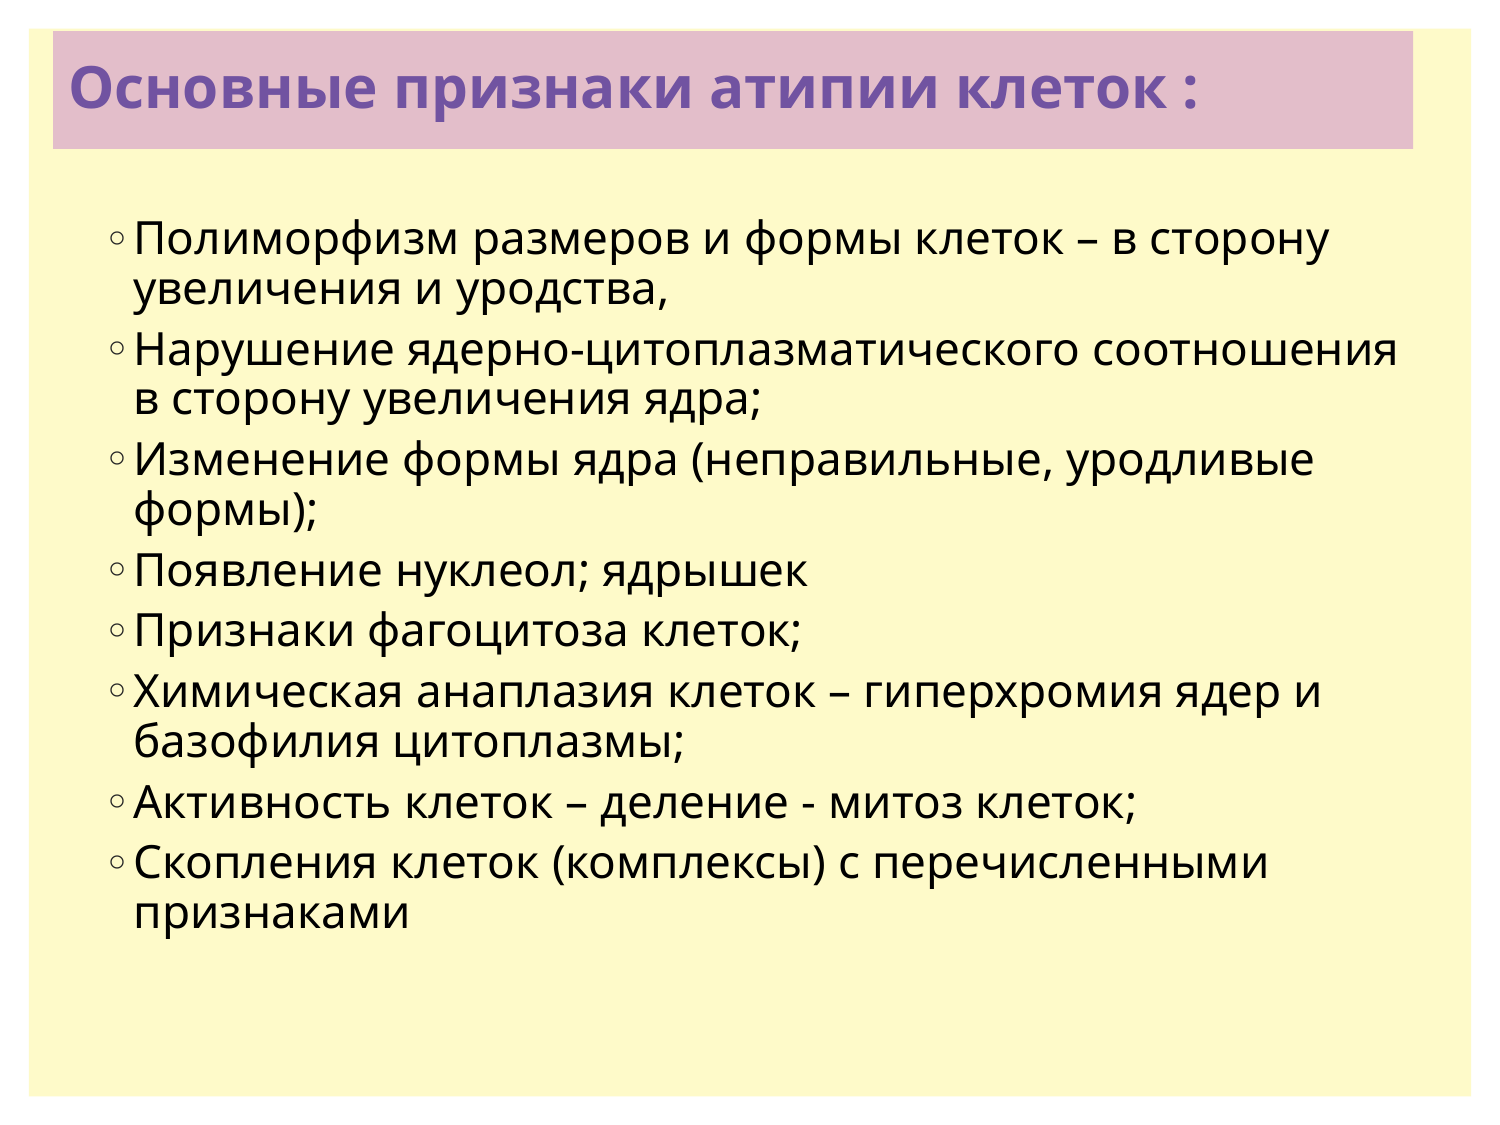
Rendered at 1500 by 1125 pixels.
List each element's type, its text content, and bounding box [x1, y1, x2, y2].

title Основные признаки атипии клеток : [53, 31, 1414, 149]
list Полиморфизм размеров и формы клеток – в сторону увеличения и уродства, Нарушение ядерно-цитоплазматического соотношения в сторону увеличения ядра; Изменение формы ядра (неправильные, уродливые формы); Появление нуклеол; ядрышек Признаки фагоцитоза клеток; Химическая анаплазия клеток – гиперхромия ядер и базофилия цитоплазмы; Активность клеток – деление - митоз клеток; Скопления клеток (комплексы) с перечисленными признаками [88, 208, 1425, 1017]
